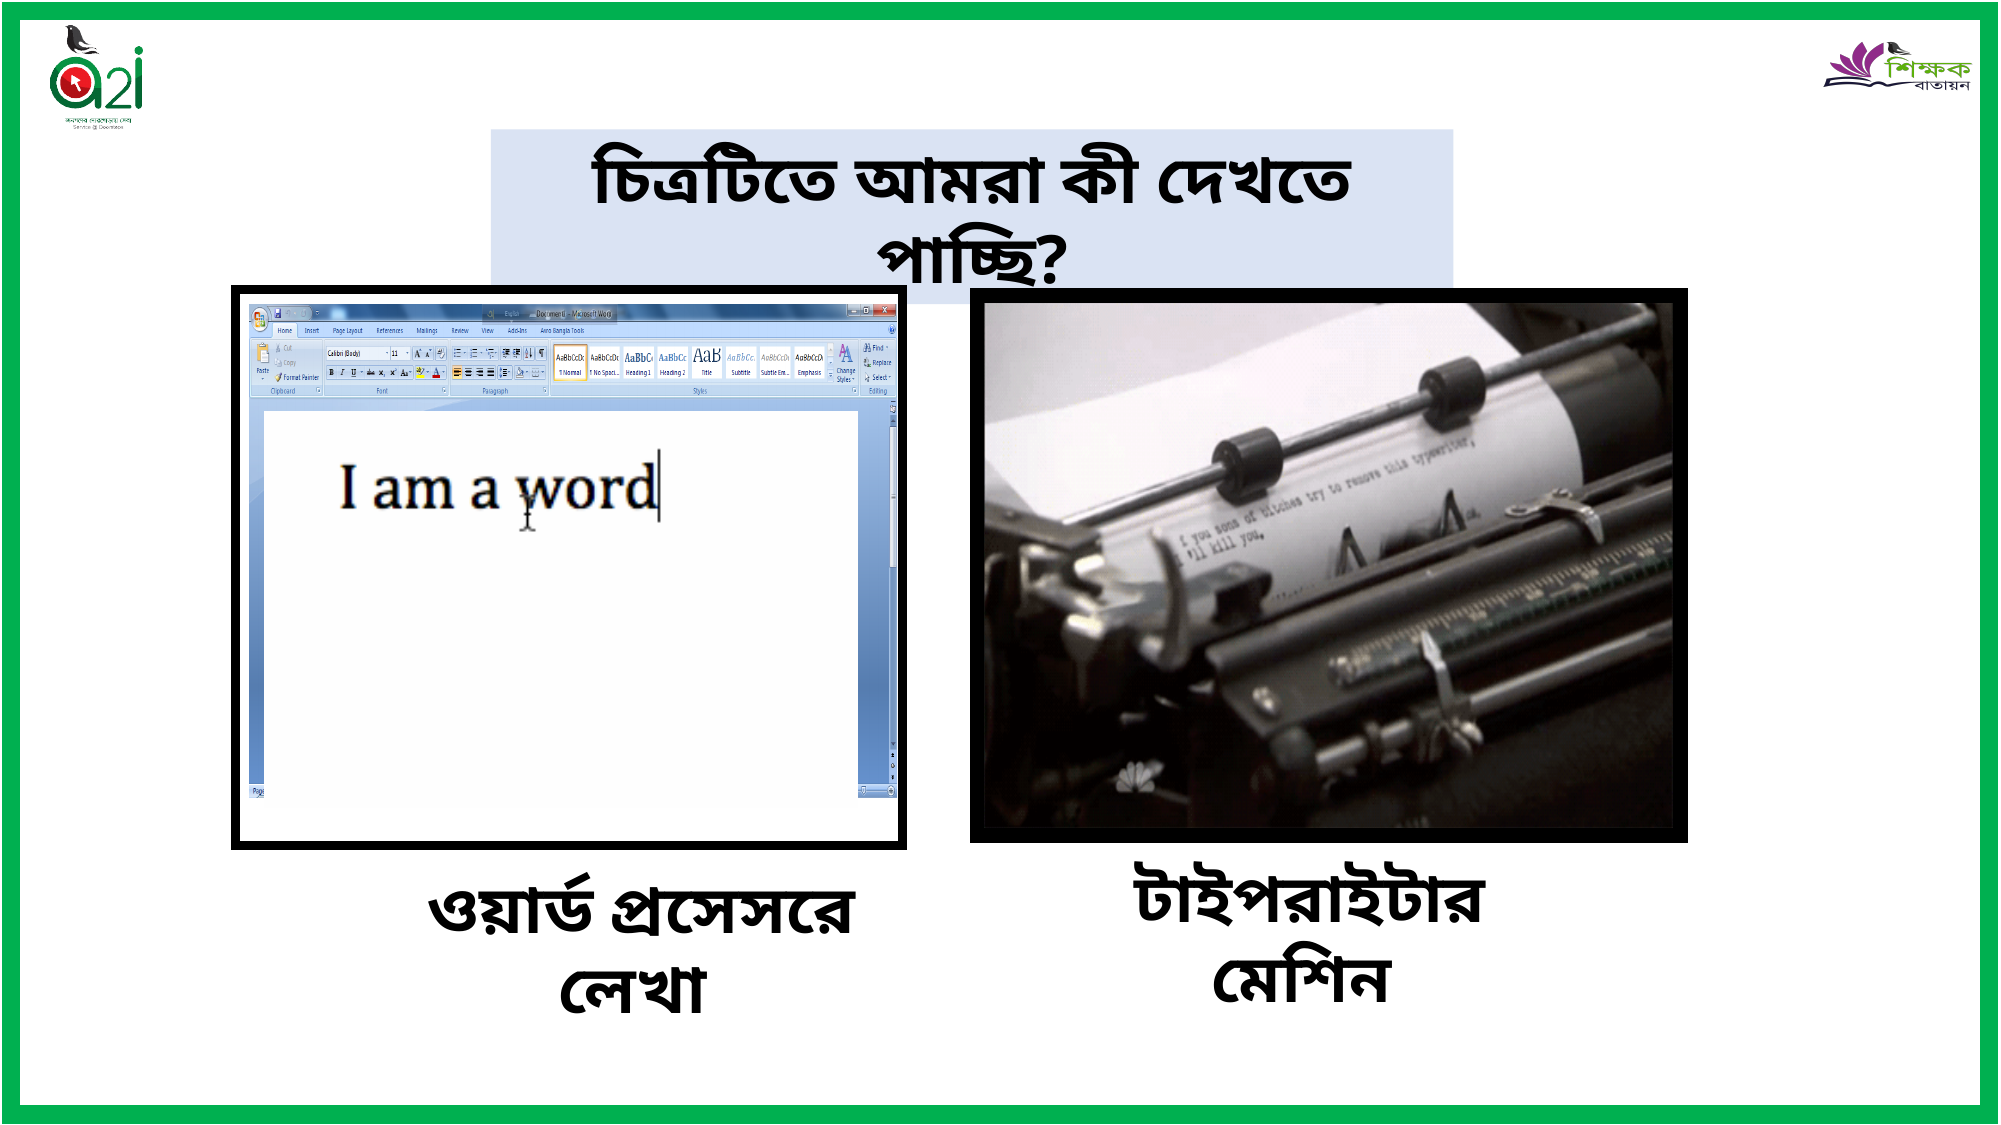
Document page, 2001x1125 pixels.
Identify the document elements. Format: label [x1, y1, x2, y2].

picture [984, 302, 1673, 829]
text_box [0, 0, 2000, 1125]
picture [1814, 16, 1986, 121]
text_box [235, 289, 903, 846]
